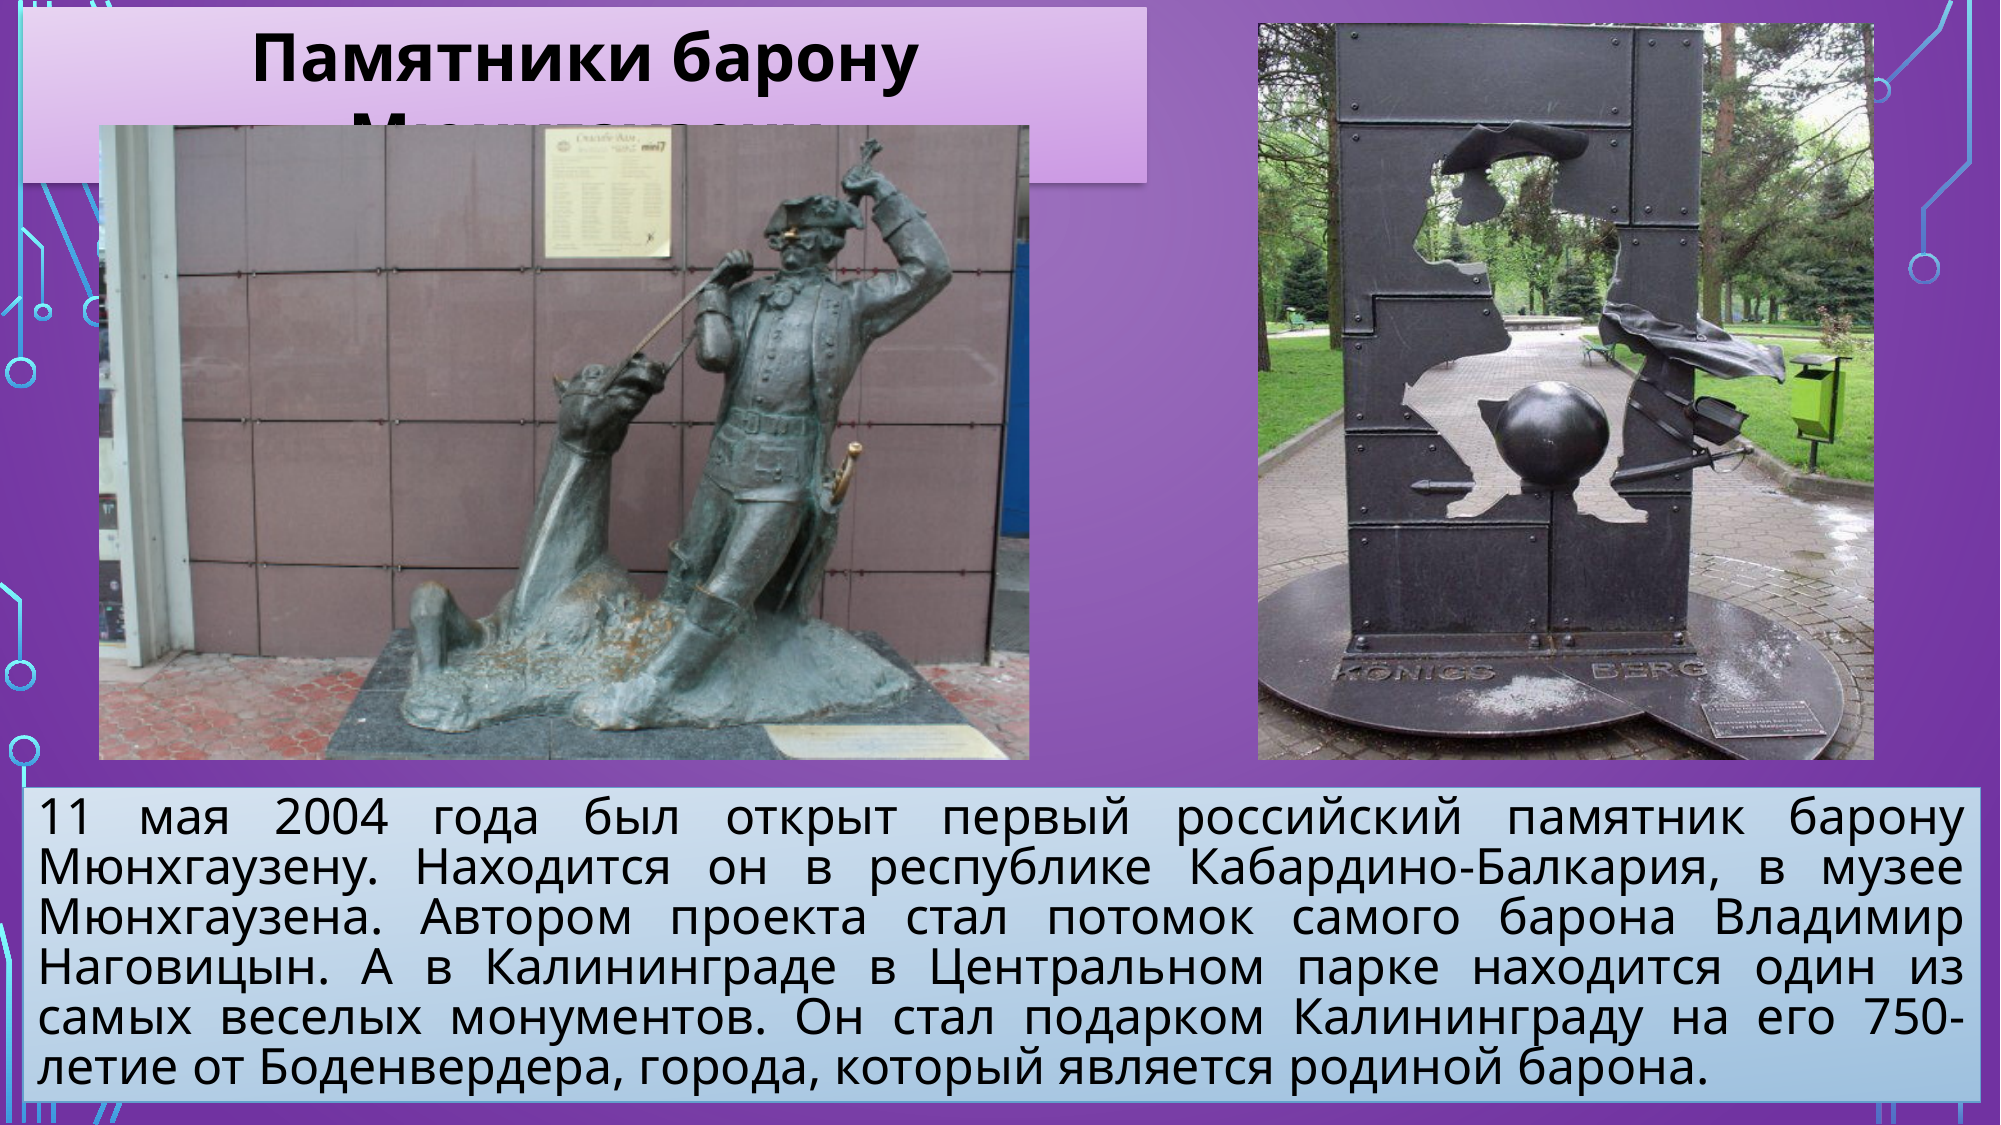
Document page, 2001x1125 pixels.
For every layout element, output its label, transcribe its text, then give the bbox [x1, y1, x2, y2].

picture [98, 124, 1030, 760]
text_box Памятники барону Мюнхгаузену [22, 7, 1147, 183]
picture [1257, 23, 1875, 760]
text_box 11 мая 2004 года был открыт первый российский памятник барону Мюнхгаузену. Находится он в республике Кабардино-Балкария, в музее Мюнхгаузена. Автором проекта стал потомок самого барона Владимир Наговицын. А в Калининграде в Центральном парке находится один из самых веселых монументов. Он стал подарком Калининграду на его 750-летие от Боденвердера, города, который является родиной барона. [22, 787, 1981, 1103]
